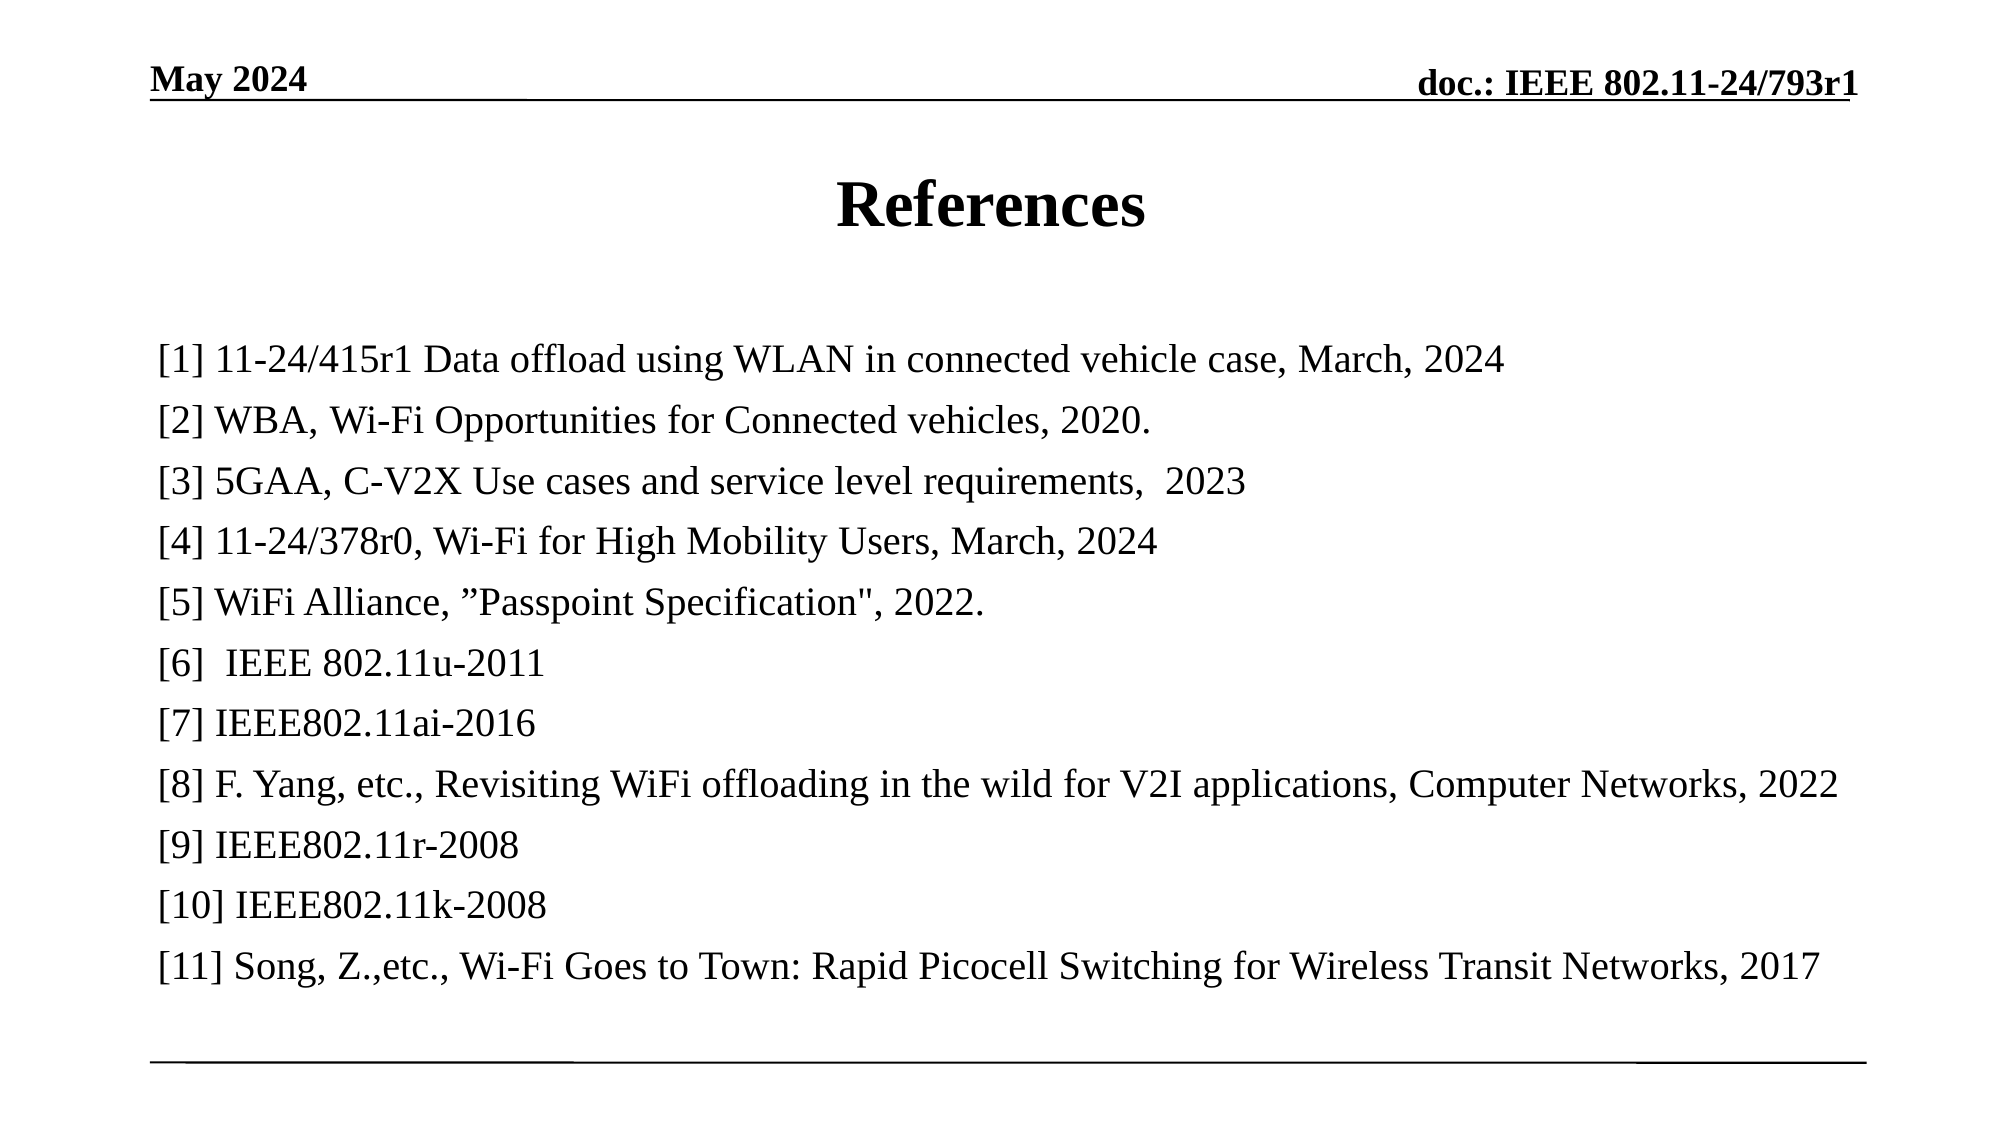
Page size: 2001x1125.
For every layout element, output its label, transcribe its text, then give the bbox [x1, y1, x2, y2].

text_box References [150, 112, 1850, 288]
text_box [1] 11-24/415r1 Data offload using WLAN in connected vehicle case, March, 2024 [2] WBA, Wi-Fi Opportunities for Connected vehicles, 2020. [3] 5GAA, C-V2X Use cases and service level requirements, 2023 [4] 11-24/378r0, Wi-Fi for High Mobility Users, March, 2024 [5] WiFi Alliance, ”Passpoint Specification", 2022. [6] IEEE 802.11u-2011 [7] IEEE802.11ai-2016 [8] F. Yang, etc., Revisiting WiFi offloading in the wild for V2I applications, Computer Networks, 2022 [9] IEEE802.11r-2008 [10] IEEE802.11k-2008 [11] Song, Z.,etc., Wi-Fi Goes to Town: Rapid Picocell Switching for Wireless Transit Networks, 2017 [149, 324, 1980, 1000]
